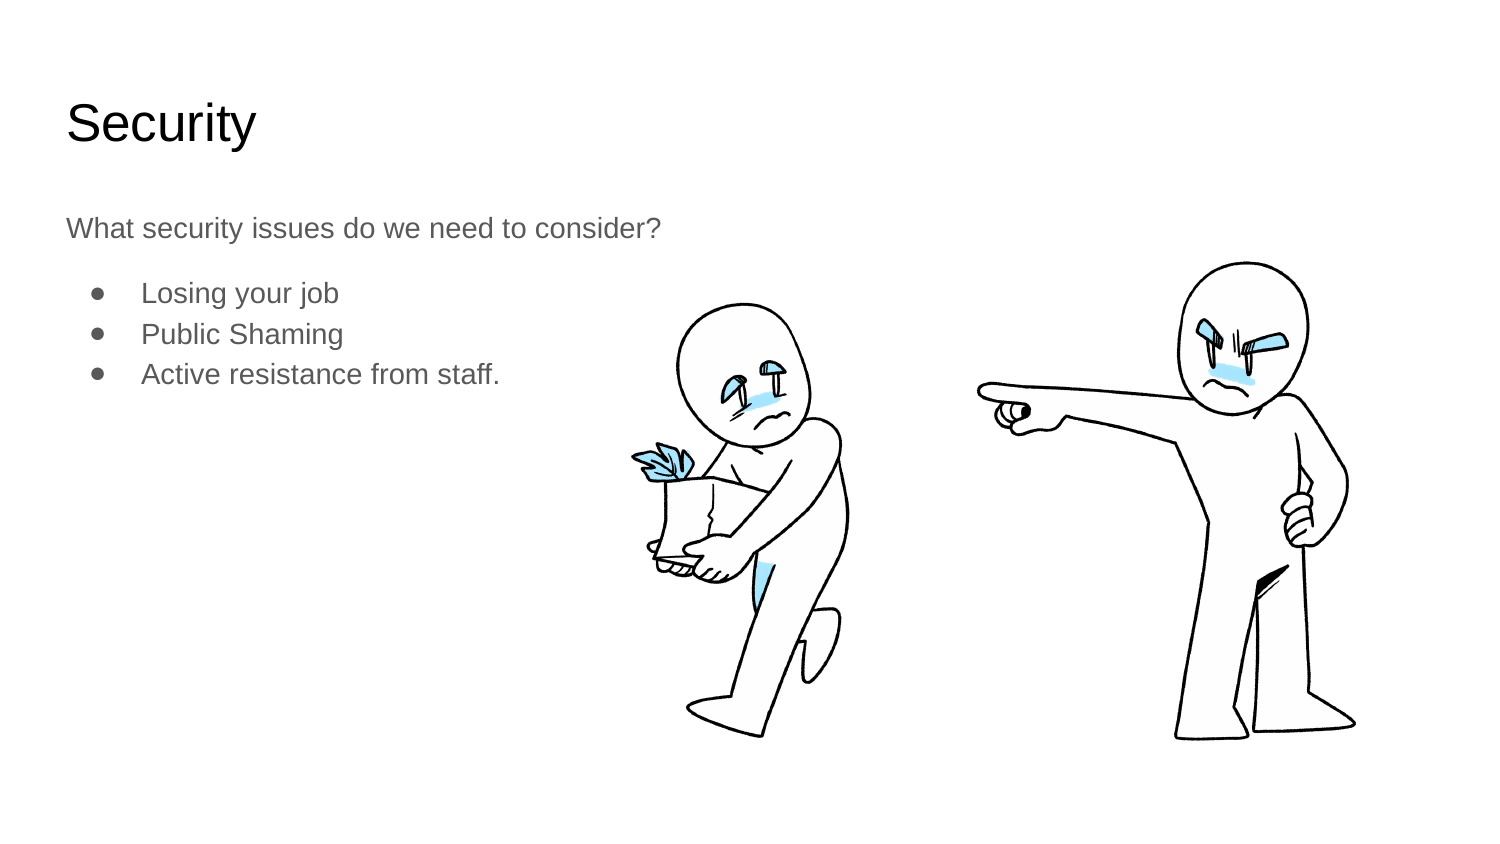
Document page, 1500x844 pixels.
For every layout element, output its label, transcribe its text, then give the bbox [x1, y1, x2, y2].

list What security issues do we need to consider? Losing your job Public Shaming Active resistance from staff. [51, 189, 708, 750]
title Security [51, 72, 1449, 167]
picture [631, 261, 1356, 741]
